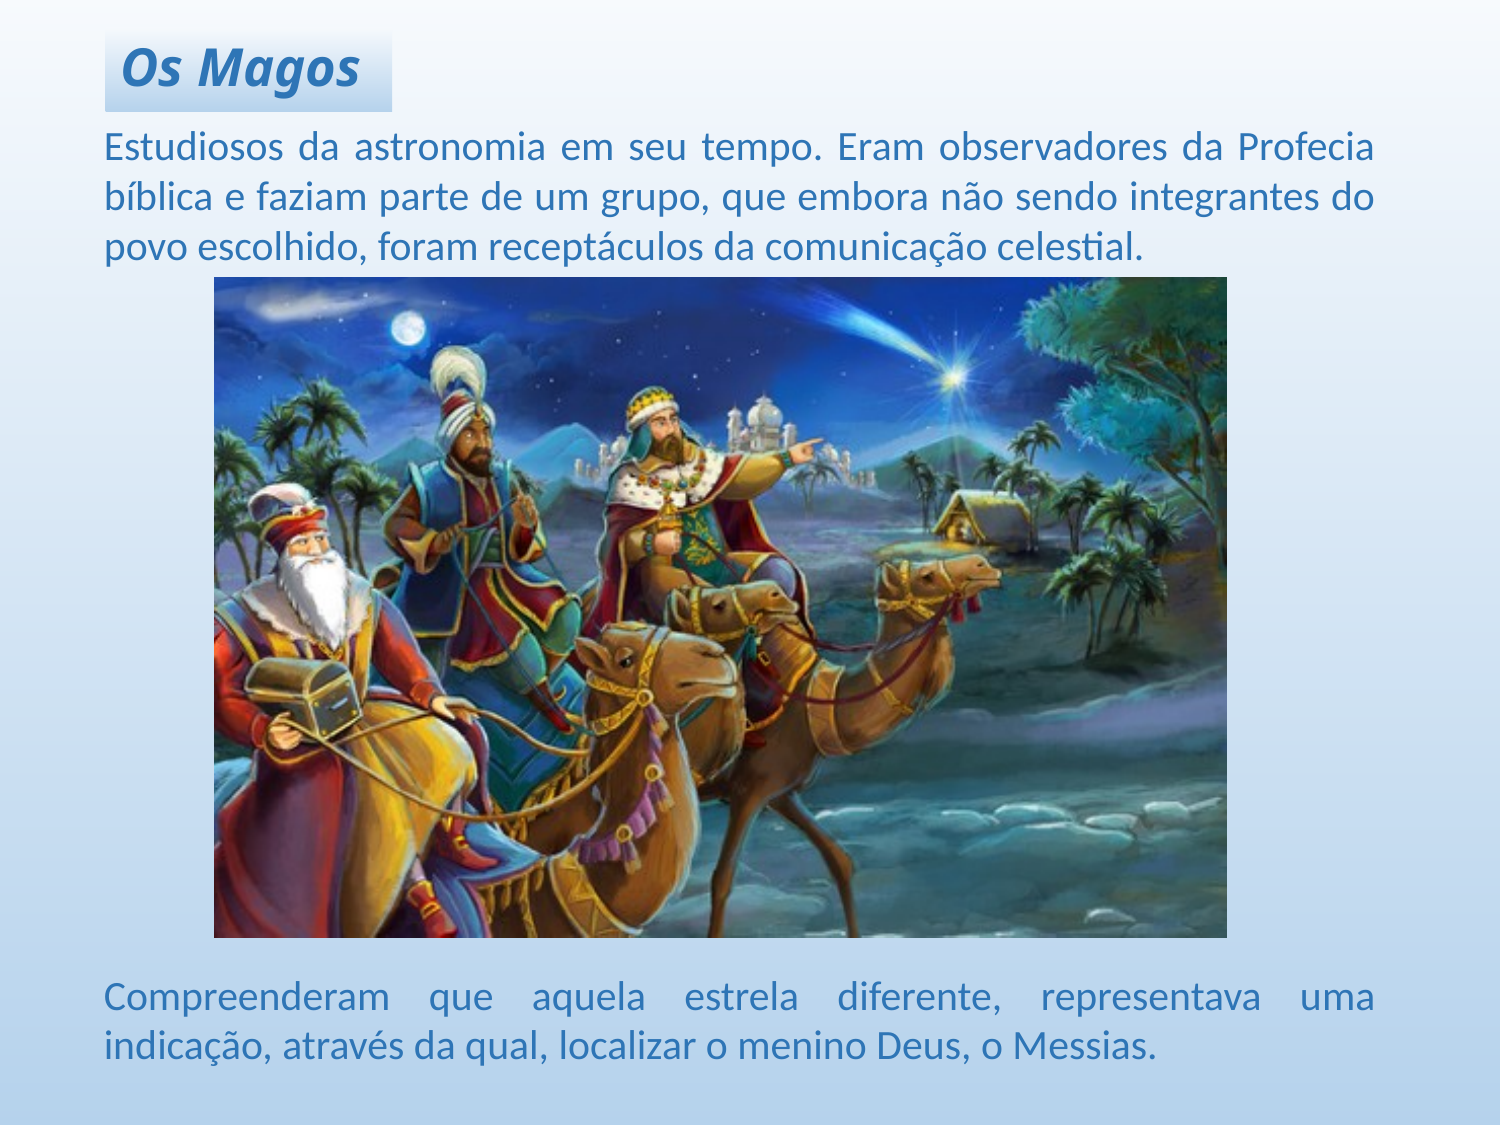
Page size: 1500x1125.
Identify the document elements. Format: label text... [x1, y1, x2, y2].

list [214, 277, 1227, 938]
text_box Estudiosos da astronomia em seu tempo. Eram observadores da Profecia bíblica e faziam parte de um grupo, que embora não sendo integrantes do povo escolhido, foram receptáculos da comunicação celestial. [88, 111, 1391, 277]
text_box Compreenderam que aquela estrela diferente, representava uma indicação, através da qual, localizar o menino Deus, o Messias. [88, 960, 1391, 1076]
title Os Magos [105, 27, 393, 111]
